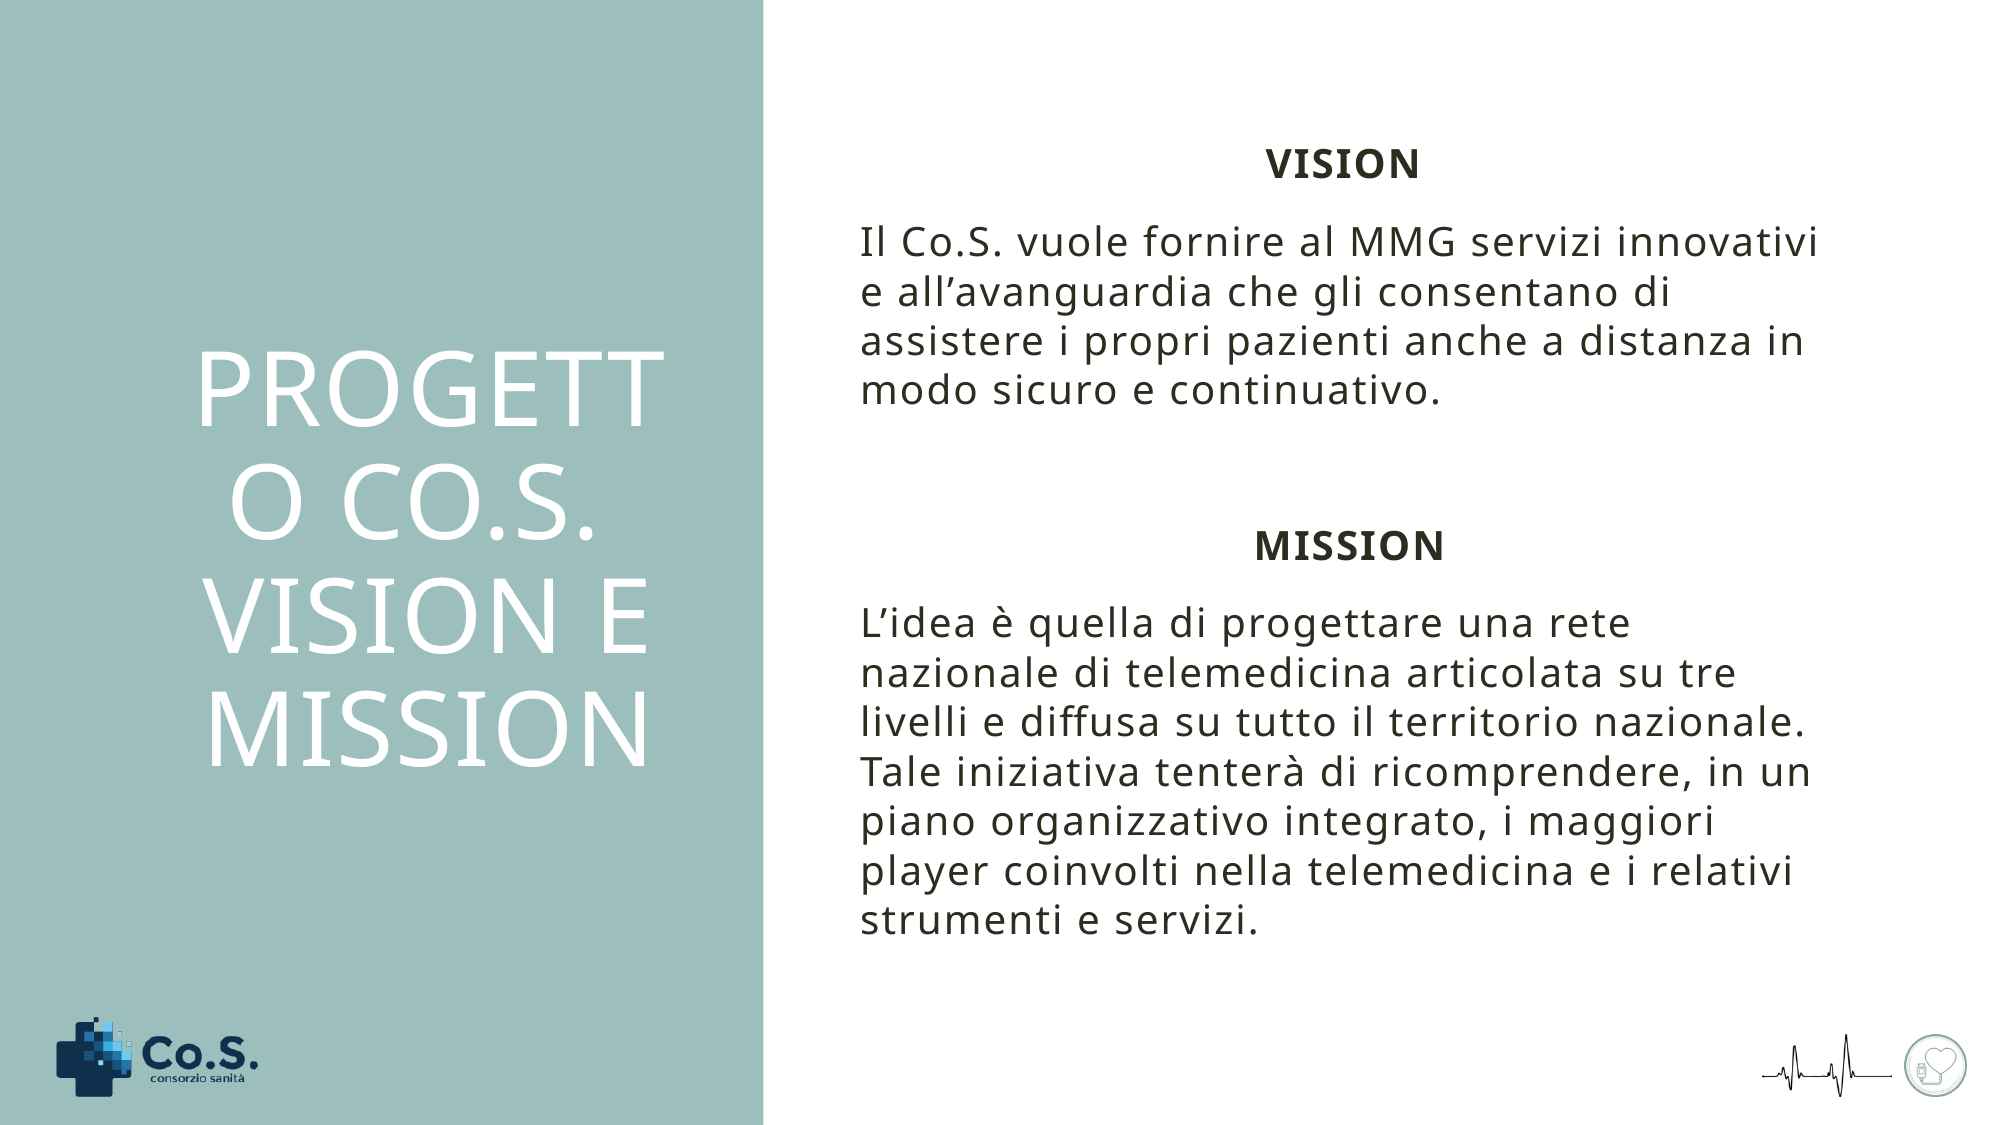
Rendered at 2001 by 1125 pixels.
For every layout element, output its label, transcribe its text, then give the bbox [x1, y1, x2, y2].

text_box [0, 0, 765, 1125]
title PROGETTO Co.S. Vision e mission [158, 131, 700, 993]
text_box [765, 0, 2000, 1125]
picture [56, 1017, 261, 1098]
picture [1762, 1034, 1892, 1098]
list VISION Il Co.S. vuole fornire al MMG servizi innovativi e all’avanguardia che gli consentano di assistere i propri pazienti anche a distanza in modo sicuro e continuativo. MISSION L’idea è quella di progettare una rete nazionale di telemedicina articolata su tre livelli e diffusa su tutto il territorio nazionale. Tale iniziativa tenterà di ricomprendere, in un piano organizzativo integrato, i maggiori player coinvolti nella telemedicina e i relativi strumenti e servizi. [838, 131, 1847, 993]
picture [1904, 1034, 1967, 1098]
